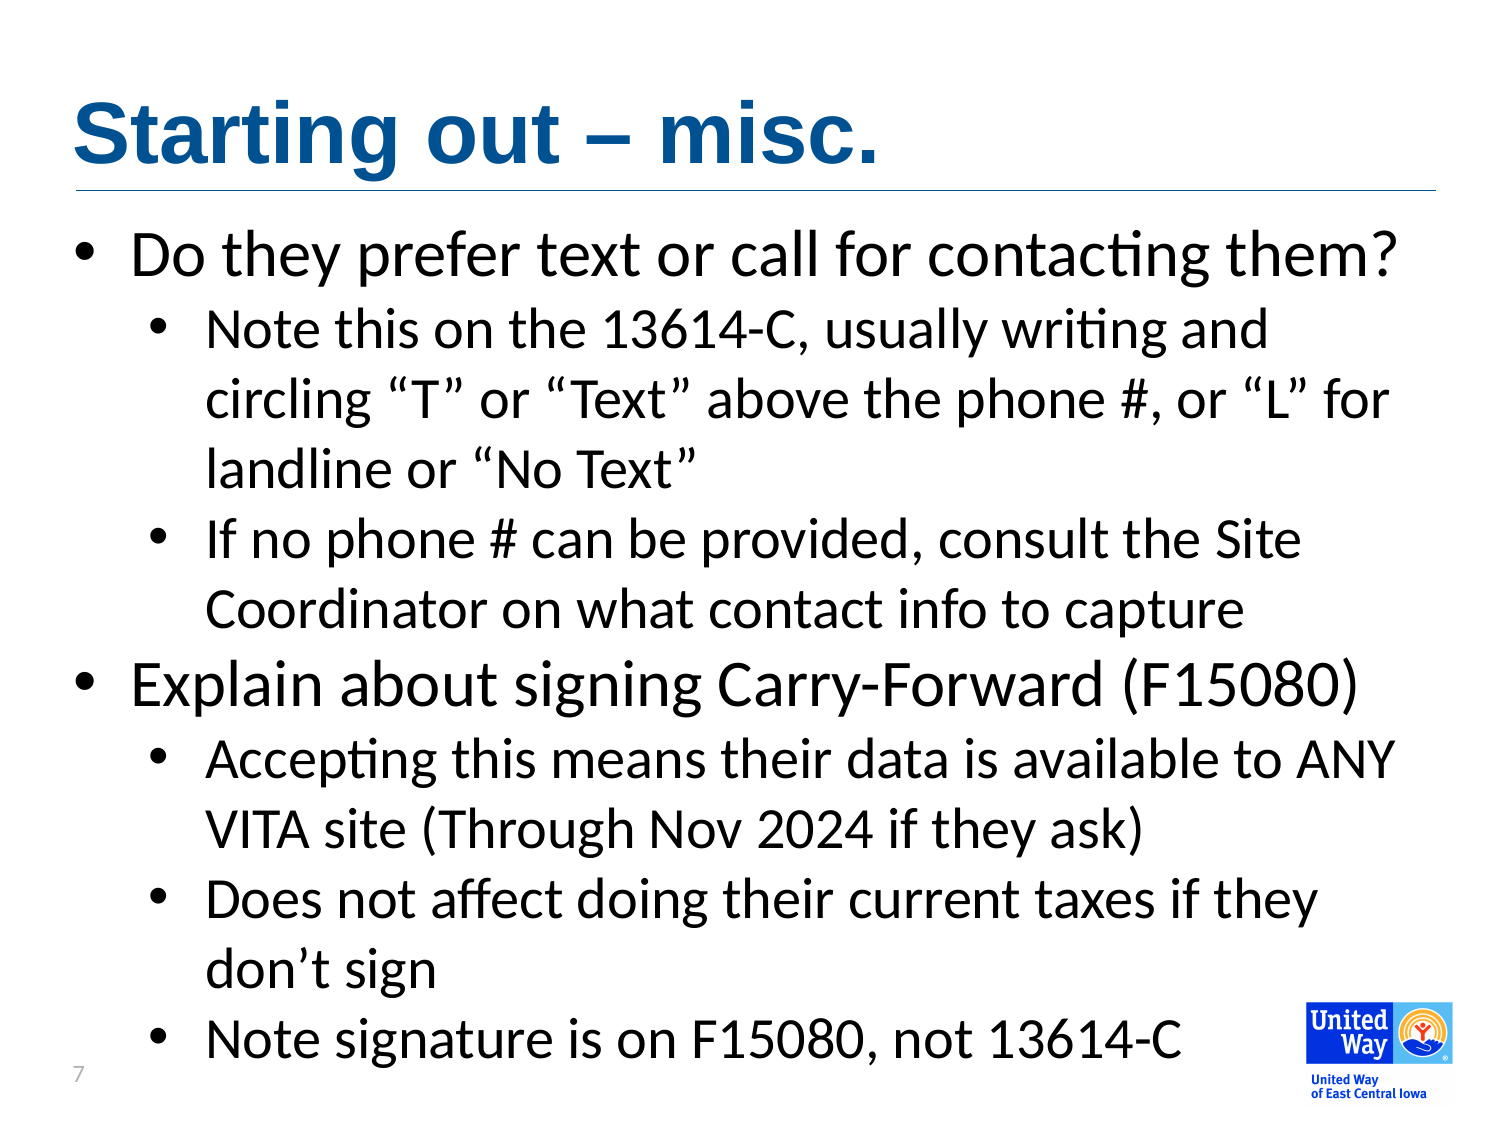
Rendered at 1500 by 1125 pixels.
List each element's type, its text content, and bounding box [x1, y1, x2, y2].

text_box Do they prefer text or call for contacting them? Note this on the 13614-C, usually writing and circling “T” or “Text” above the phone #, or “L” for landline or “No Text” If no phone # can be provided, consult the Site Coordinator on what contact info to capture Explain about signing Carry-Forward (F15080) Accepting this means their data is available to ANY VITA site (Through Nov 2024 if they ask) Does not affect doing their current taxes if they don’t sign Note signature is on F15080, not 13614-C [59, 202, 1443, 1078]
slide_number 7 [57, 1042, 395, 1103]
title Starting out – misc. [57, 80, 1449, 191]
picture [1305, 1001, 1454, 1108]
